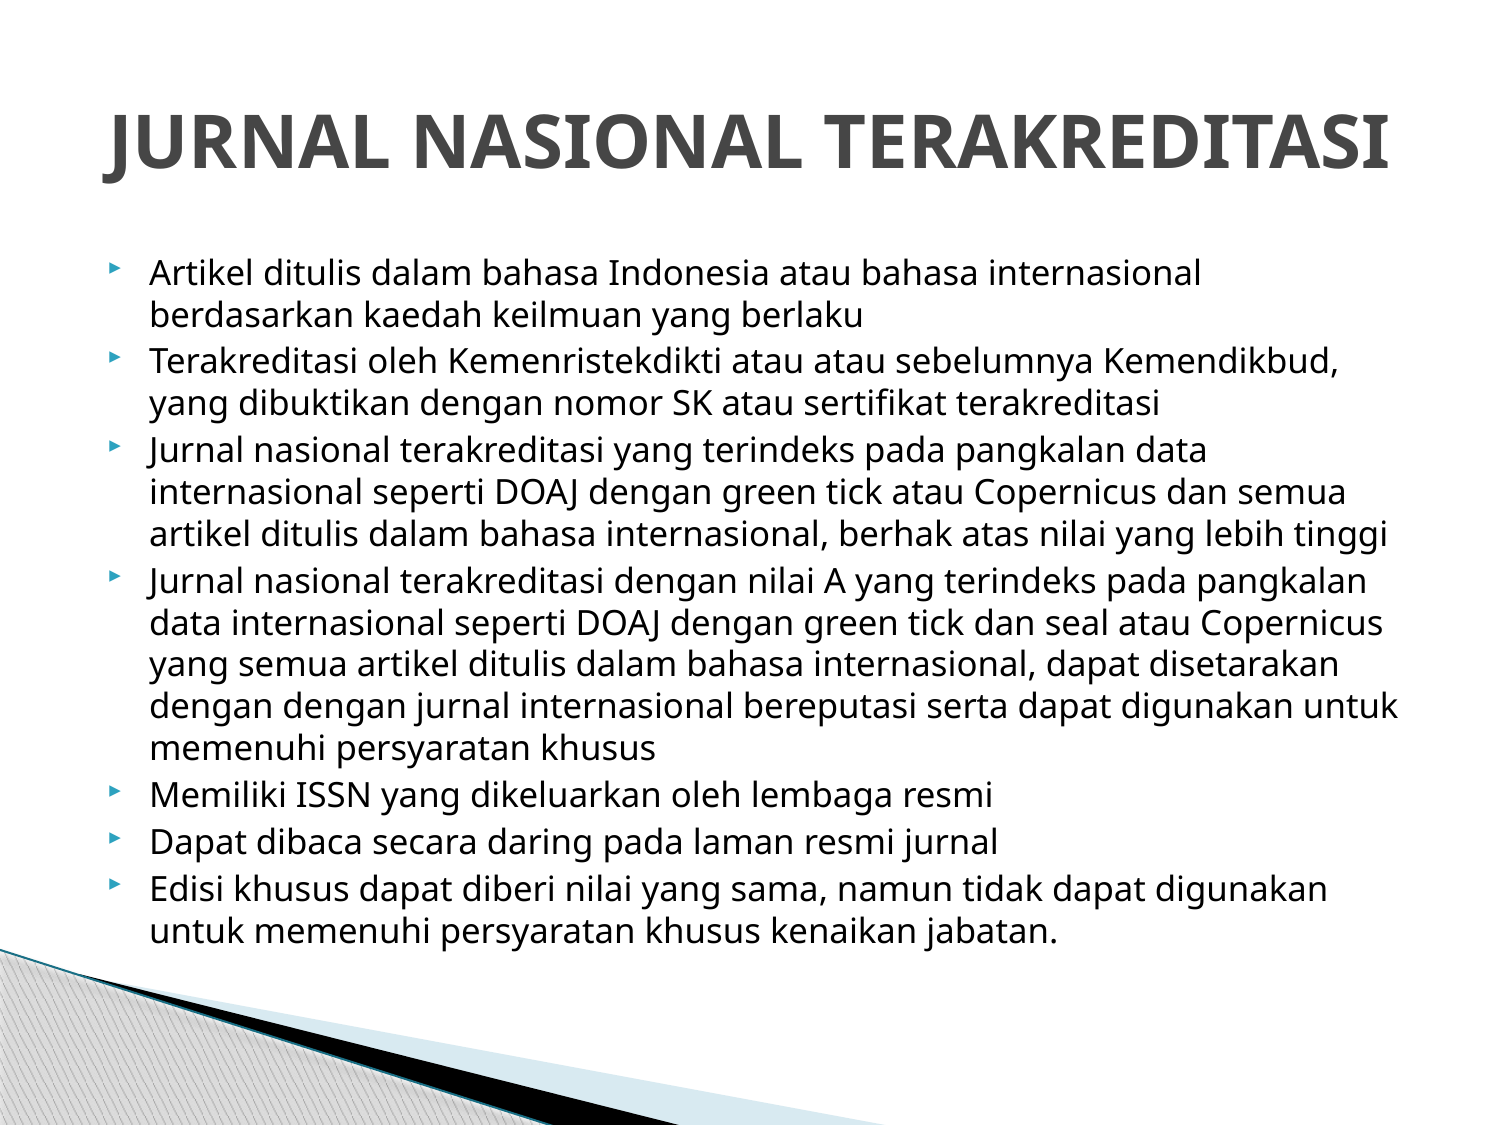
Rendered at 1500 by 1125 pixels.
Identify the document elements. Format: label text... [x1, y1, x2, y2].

title JURNAL NASIONAL TERAKREDITASI [75, 45, 1425, 233]
list Artikel ditulis dalam bahasa Indonesia atau bahasa internasional berdasarkan kaedah keilmuan yang berlaku Terakreditasi oleh Kemenristekdikti atau atau sebelumnya Kemendikbud, yang dibuktikan dengan nomor SK atau sertifikat terakreditasi Jurnal nasional terakreditasi yang terindeks pada pangkalan data internasional seperti DOAJ dengan green tick atau Copernicus dan semua artikel ditulis dalam bahasa internasional, berhak atas nilai yang lebih tinggi Jurnal nasional terakreditasi dengan nilai A yang terindeks pada pangkalan data internasional seperti DOAJ dengan green tick dan seal atau Copernicus yang semua artikel ditulis dalam bahasa internasional, dapat disetarakan dengan dengan jurnal internasional bereputasi serta dapat digunakan untuk memenuhi persyaratan khusus Memiliki ISSN yang dikeluarkan oleh lembaga resmi Dapat dibaca secara daring pada laman resmi jurnal Edisi khusus dapat diberi nilai yang sama, namun tidak dapat digunakan untuk memenuhi persyaratan khusus kenaikan jabatan. [75, 243, 1425, 986]
